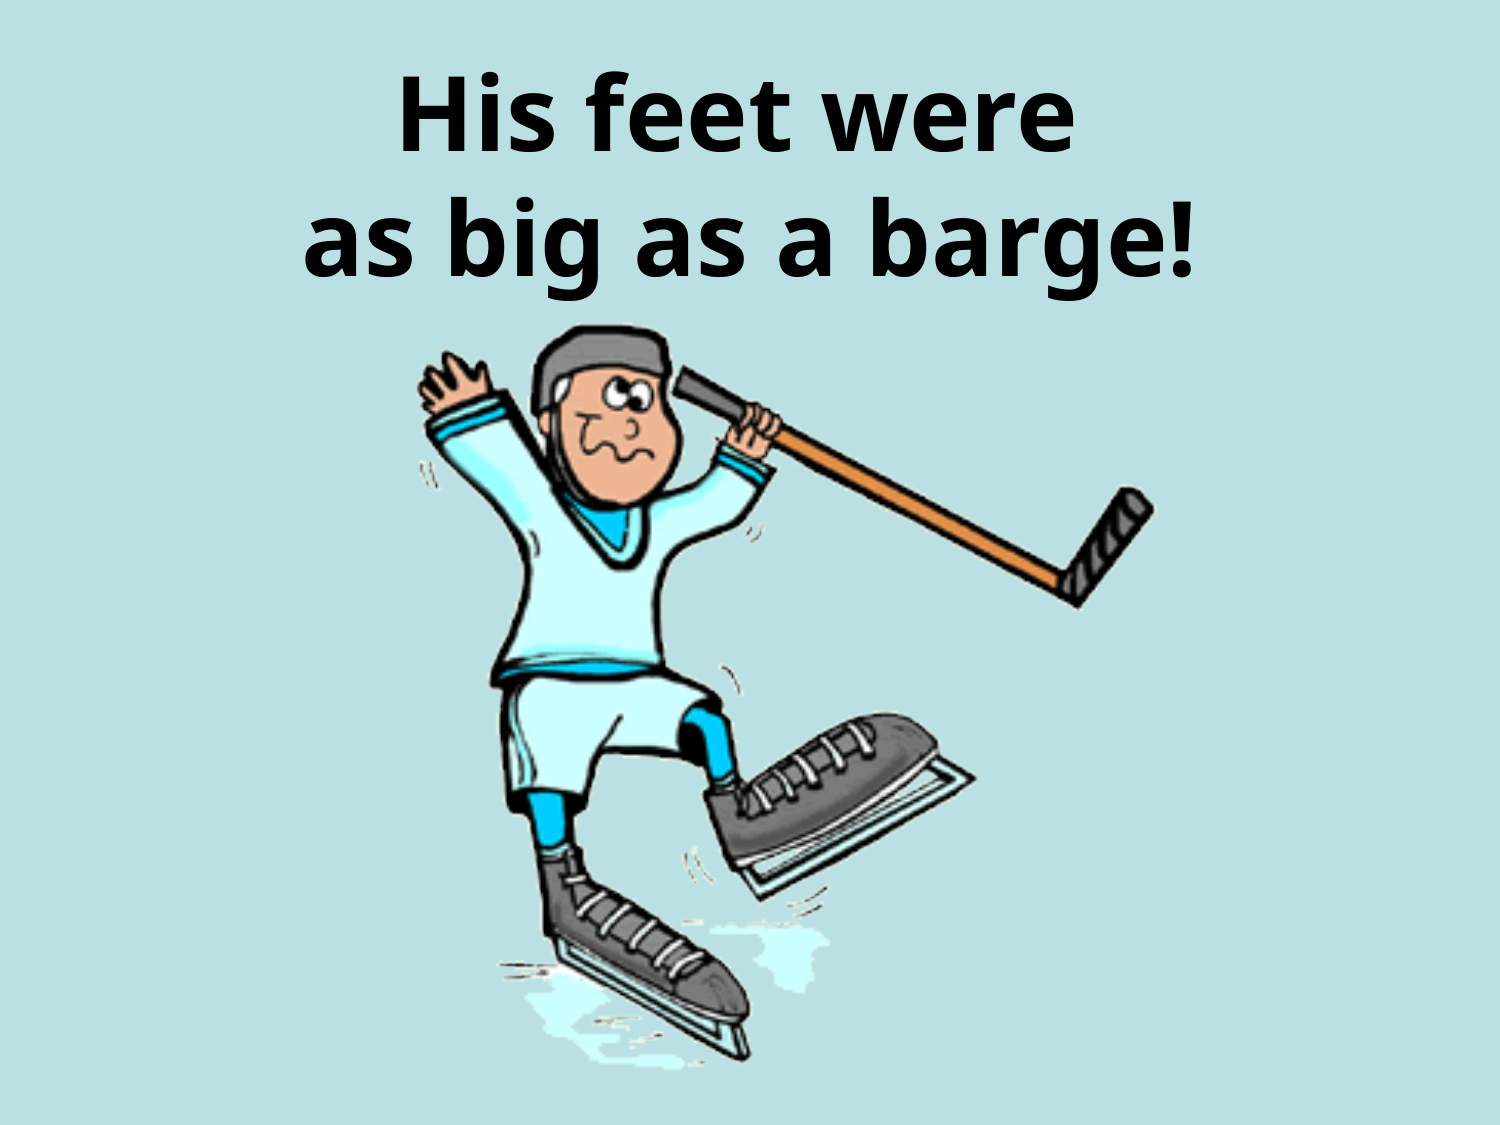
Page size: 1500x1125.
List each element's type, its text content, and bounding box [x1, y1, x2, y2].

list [399, 312, 1170, 1088]
title His feet were as big as a barge! [75, 45, 1425, 300]
